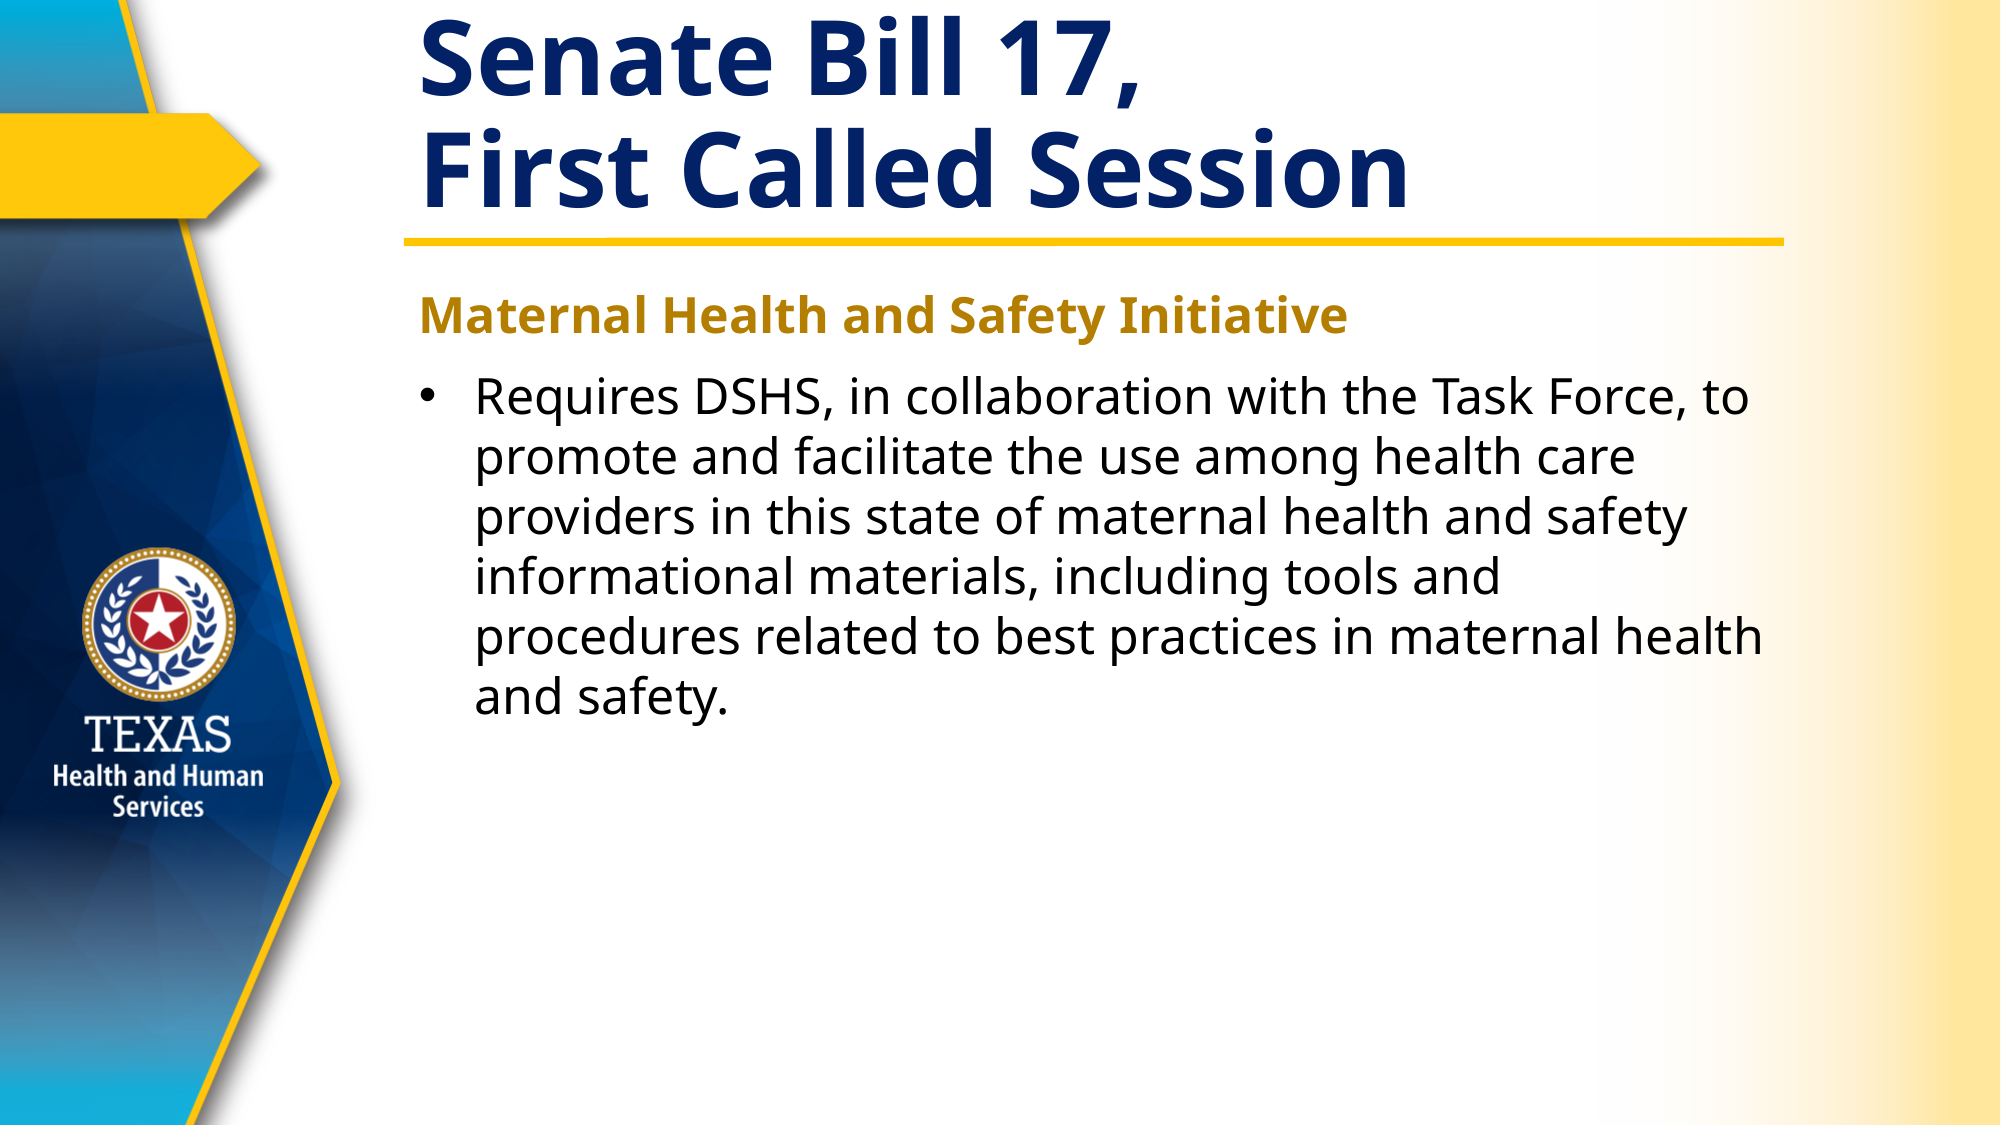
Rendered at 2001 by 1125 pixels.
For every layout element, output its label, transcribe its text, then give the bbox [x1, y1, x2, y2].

title Senate Bill 17, First Called Session [403, 115, 1780, 238]
list Maternal Health and Safety Initiative Requires DSHS, in collaboration with the Task Force, to promote and facilitate the use among health care providers in this state of maternal health and safety informational materials, including tools and procedures related to best practices in maternal health and safety. [403, 275, 1781, 1014]
picture [0, 0, 2001, 1125]
